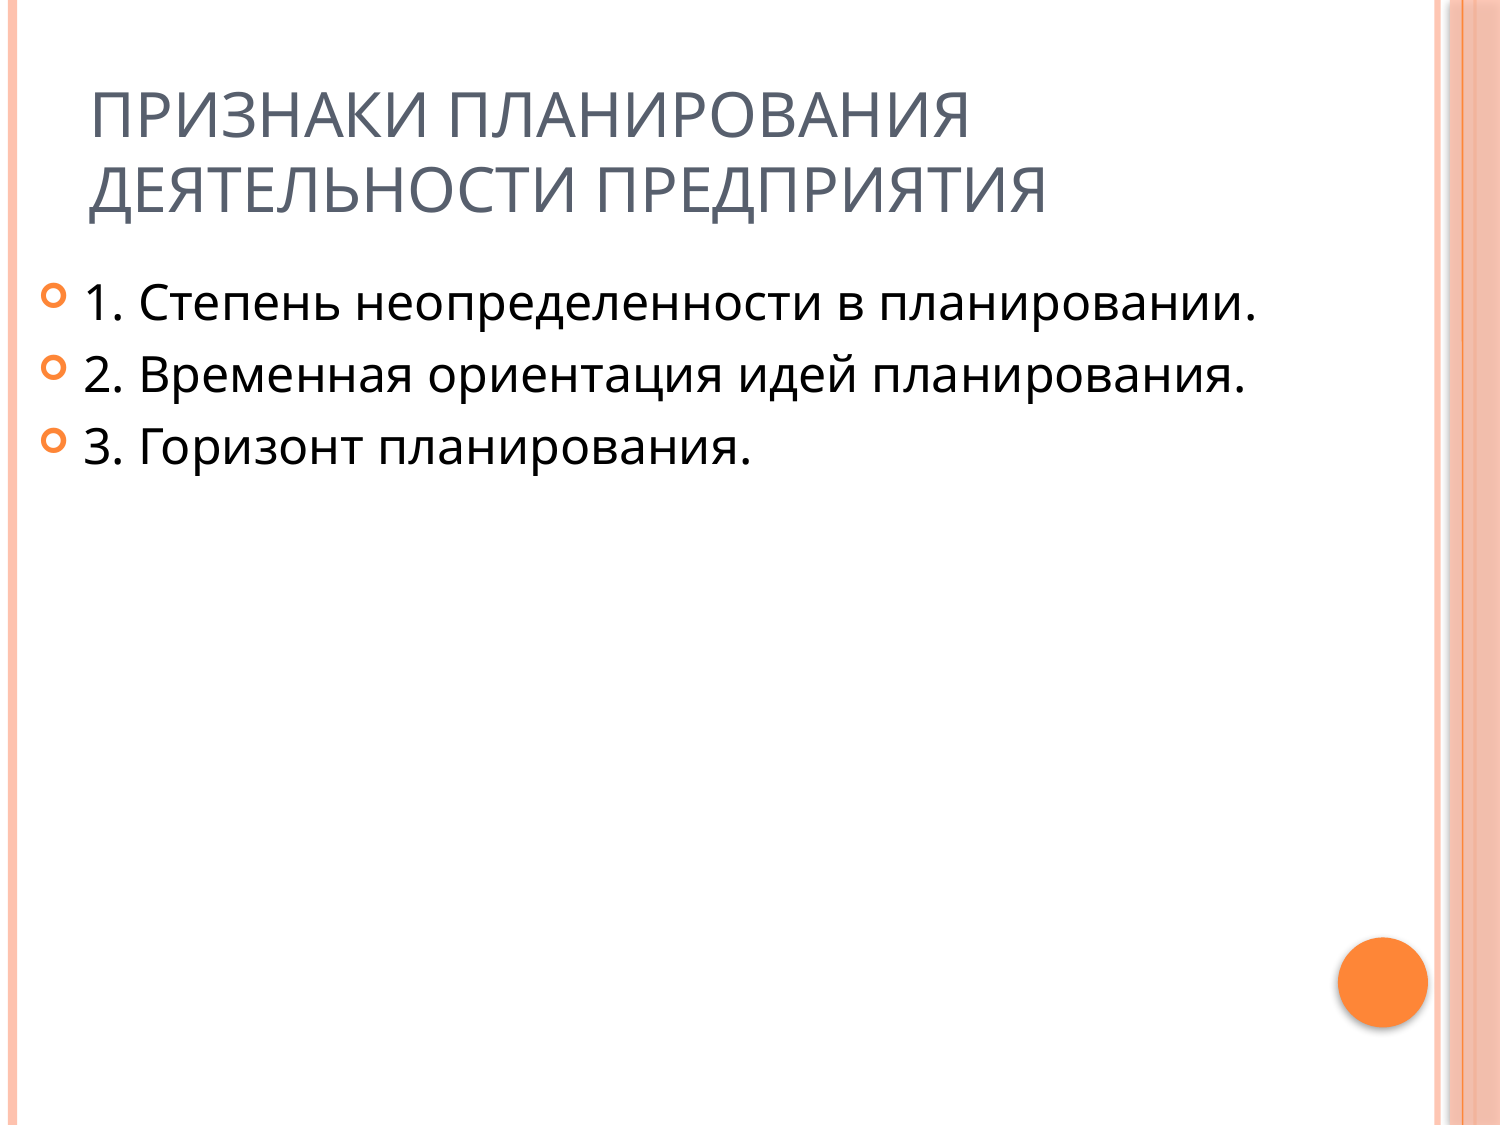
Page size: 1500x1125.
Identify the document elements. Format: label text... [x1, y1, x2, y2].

list 1. Степень неопределенности в планировании. 2. Временная ориентация идей планирования. 3. Горизонт планирования. [23, 262, 1430, 1062]
title Признаки планирования деятельности предприятия [75, 45, 1300, 233]
